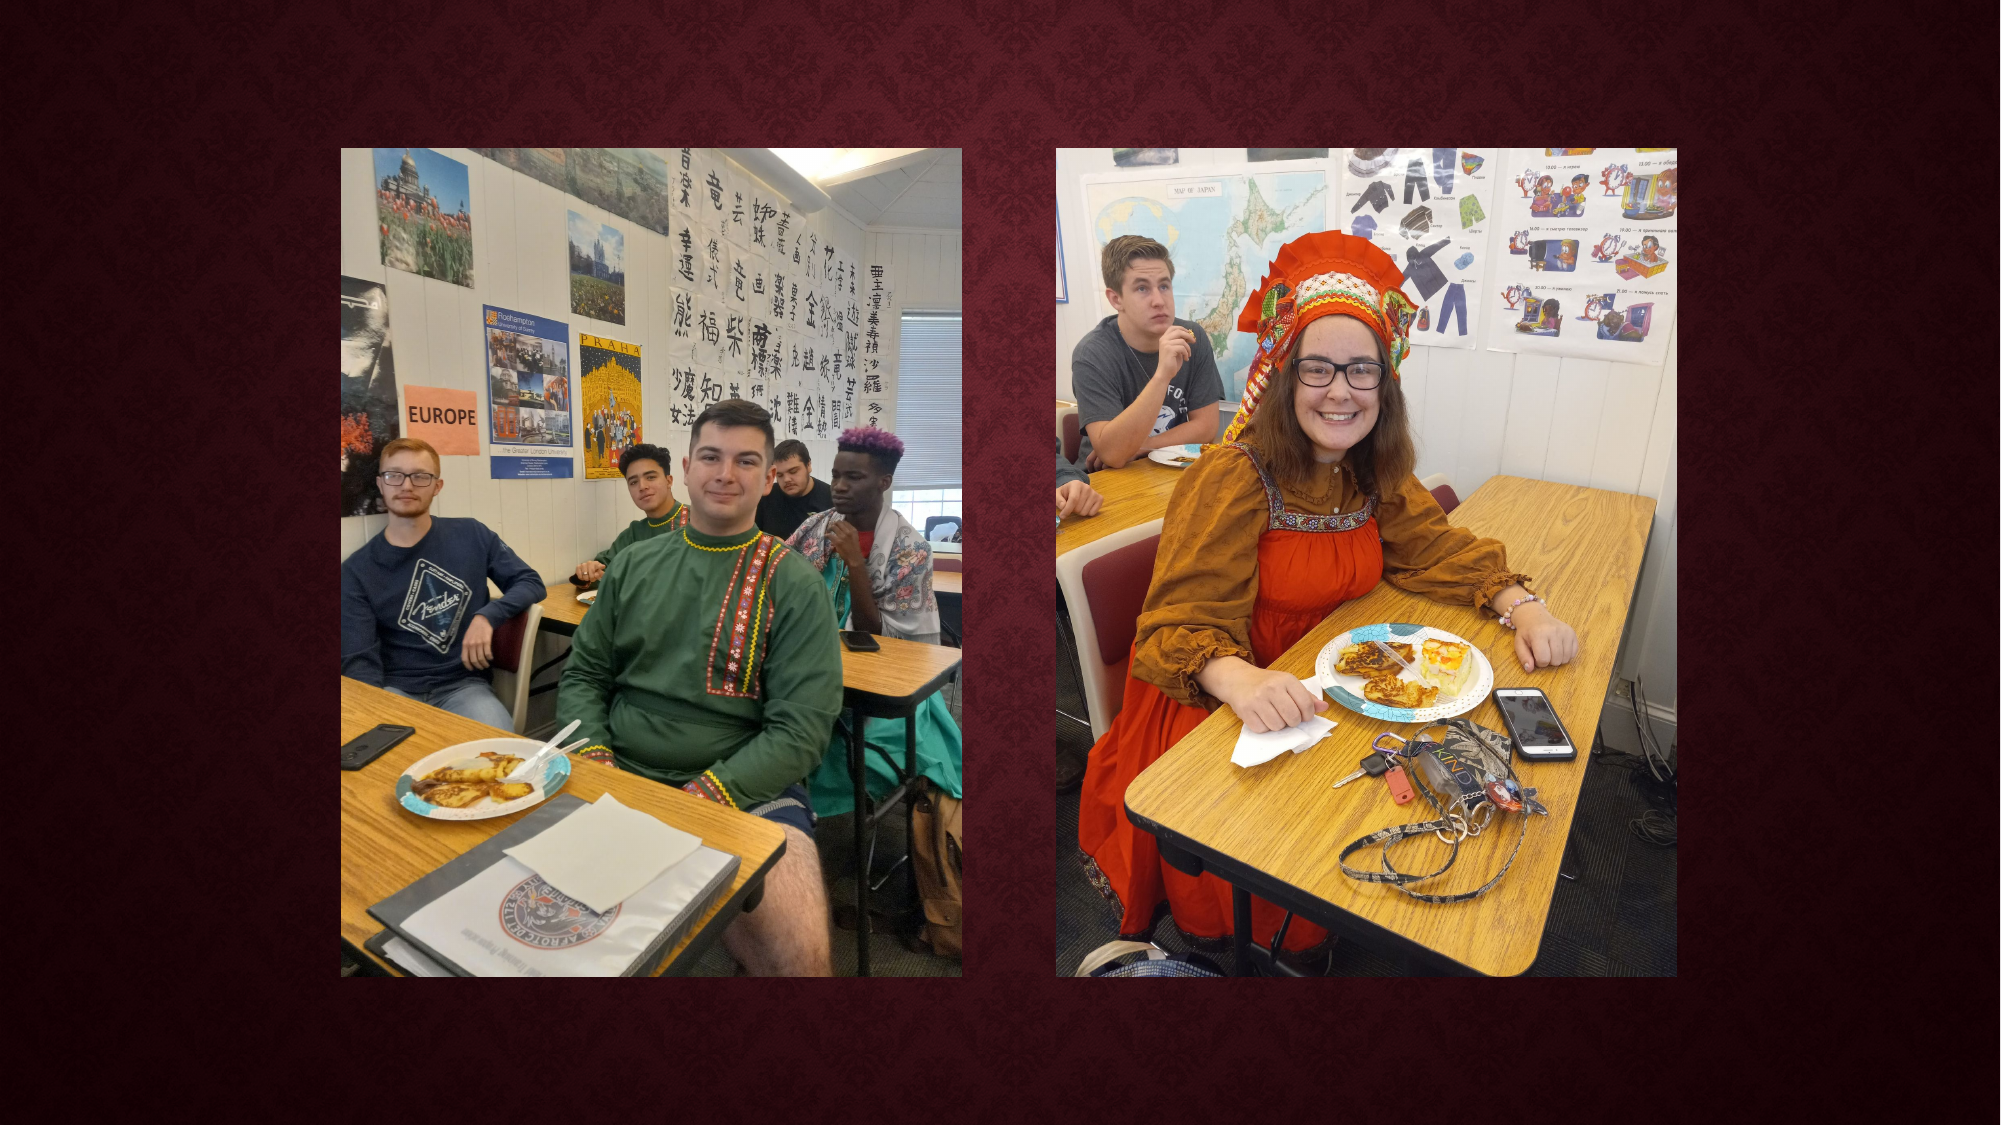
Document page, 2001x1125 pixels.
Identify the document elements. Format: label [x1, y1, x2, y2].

picture [340, 148, 963, 977]
picture [1055, 148, 1678, 977]
